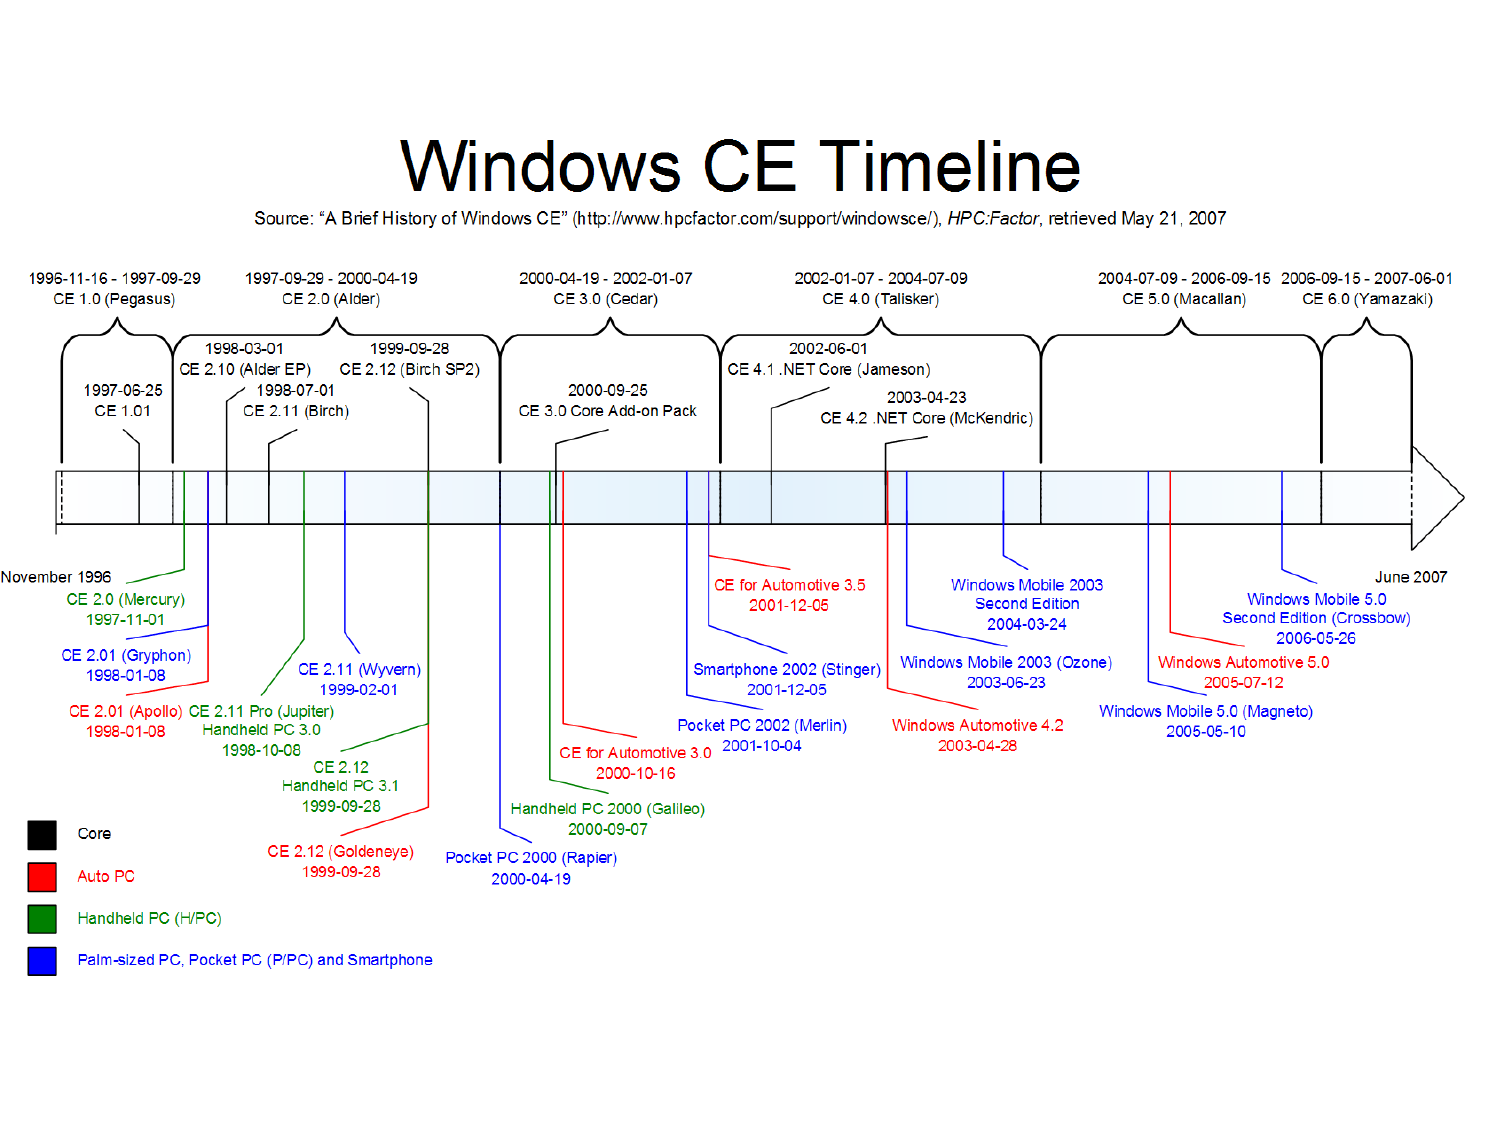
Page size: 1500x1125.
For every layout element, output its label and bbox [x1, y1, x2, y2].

picture [0, 113, 1465, 980]
